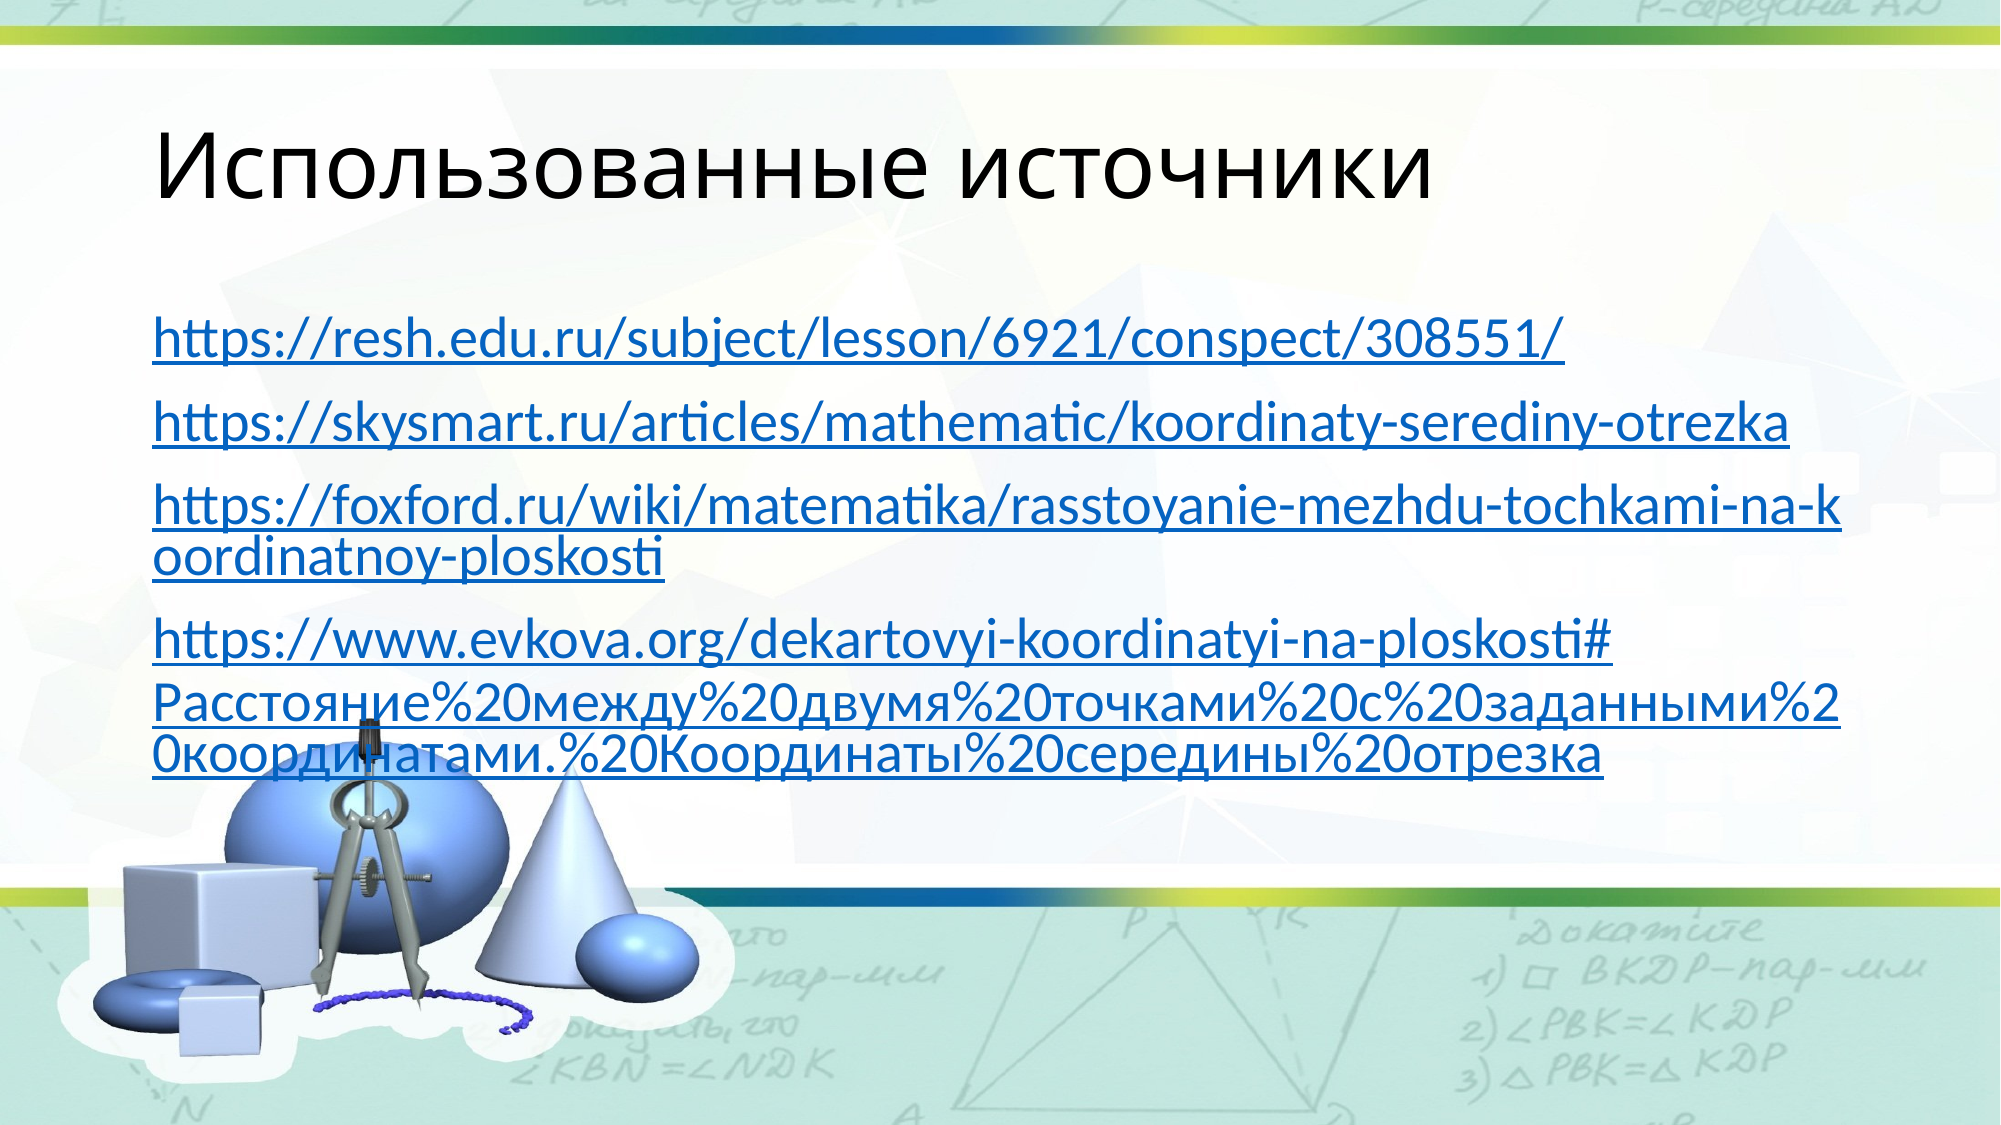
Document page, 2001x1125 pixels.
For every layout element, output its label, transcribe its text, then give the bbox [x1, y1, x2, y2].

title Использованные источники [137, 59, 1863, 278]
picture [0, 0, 2001, 1125]
list https://resh.edu.ru/subject/lesson/6921/conspect/308551/ https://skysmart.ru/articles/mathematic/koordinaty-serediny-otrezka https://foxford.ru/wiki/matematika/rasstoyanie-mezhdu-tochkami-na-koordinatnoy-ploskosti https://www.evkova.org/dekartovyi-koordinatyi-na-ploskosti#Расстояние%20между%20двумя%20точками%20с%20заданными%20координатами.%20Координаты%20середины%20отрезка [137, 299, 1863, 1014]
